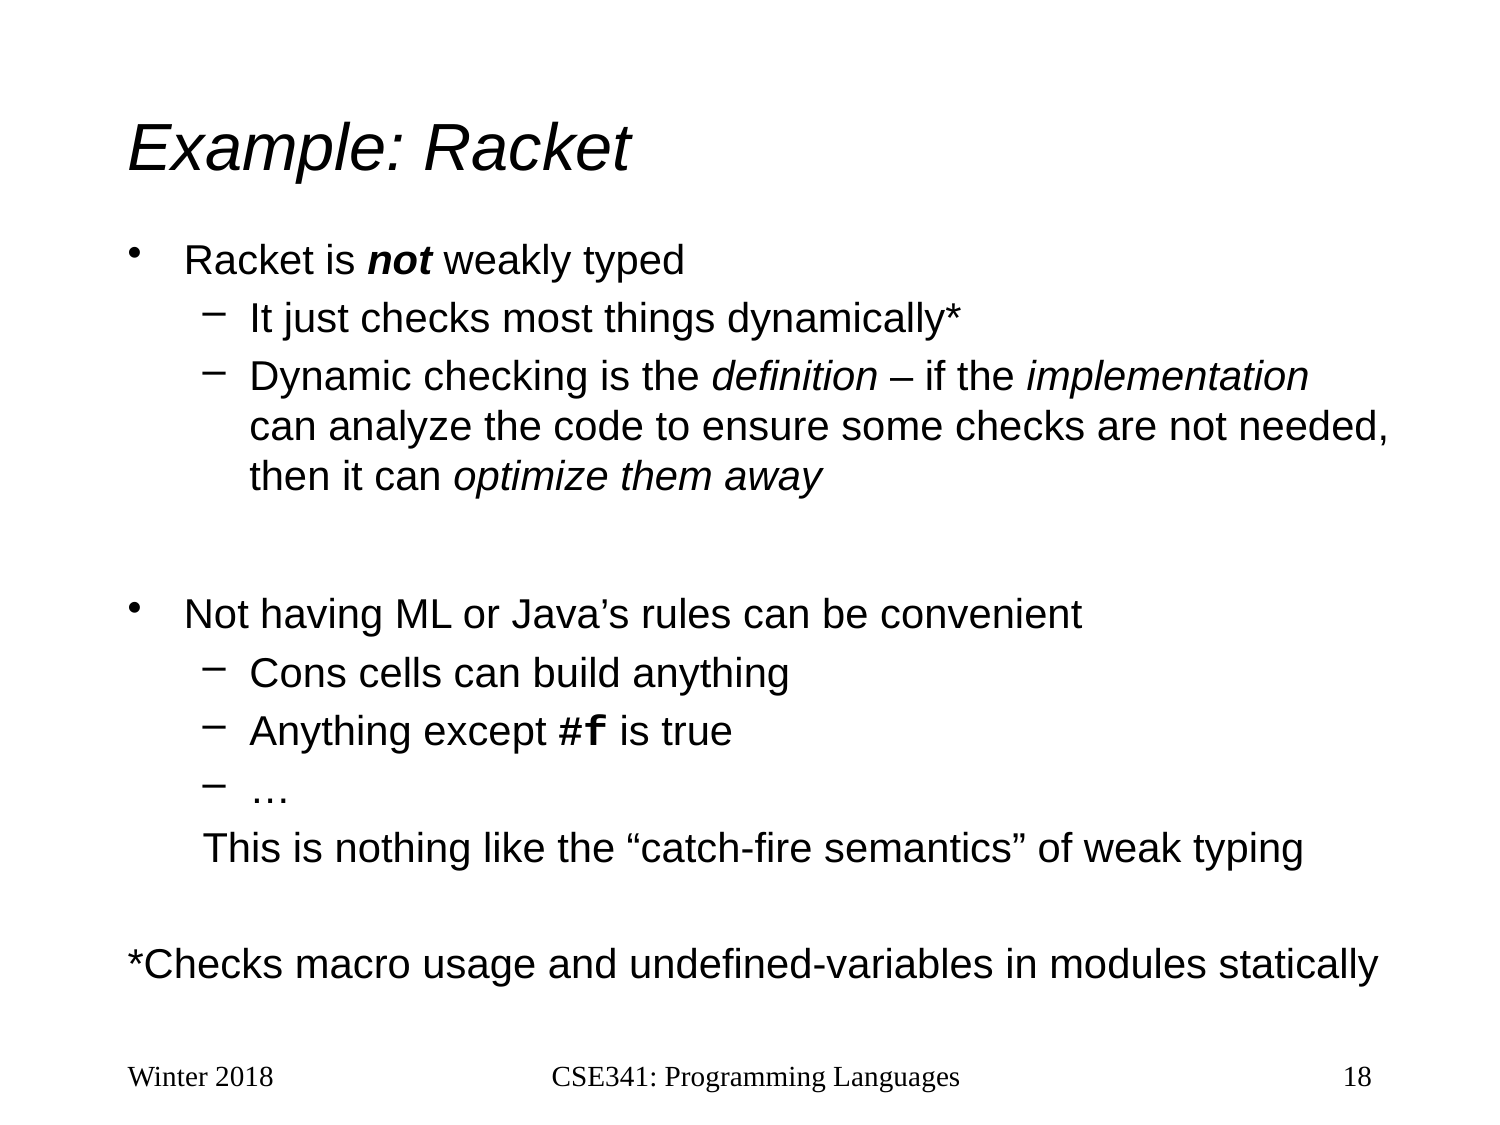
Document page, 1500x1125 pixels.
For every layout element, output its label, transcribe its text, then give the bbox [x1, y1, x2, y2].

footer CSE341: Programming Languages [474, 1049, 1038, 1125]
list Racket is not weakly typed It just checks most things dynamically* Dynamic checking is the definition – if the implementation can analyze the code to ensure some checks are not needed, then it can optimize them away Not having ML or Java’s rules can be convenient Cons cells can build anything Anything except #f is true … This is nothing like the “catch-fire semantics” of weak typing *Checks macro usage and undefined-variables in modules statically [112, 224, 1426, 963]
slide_number 18 [1074, 1049, 1388, 1125]
slide_number Winter 2018 [112, 1049, 426, 1125]
title Example: Racket [112, 49, 1388, 224]
